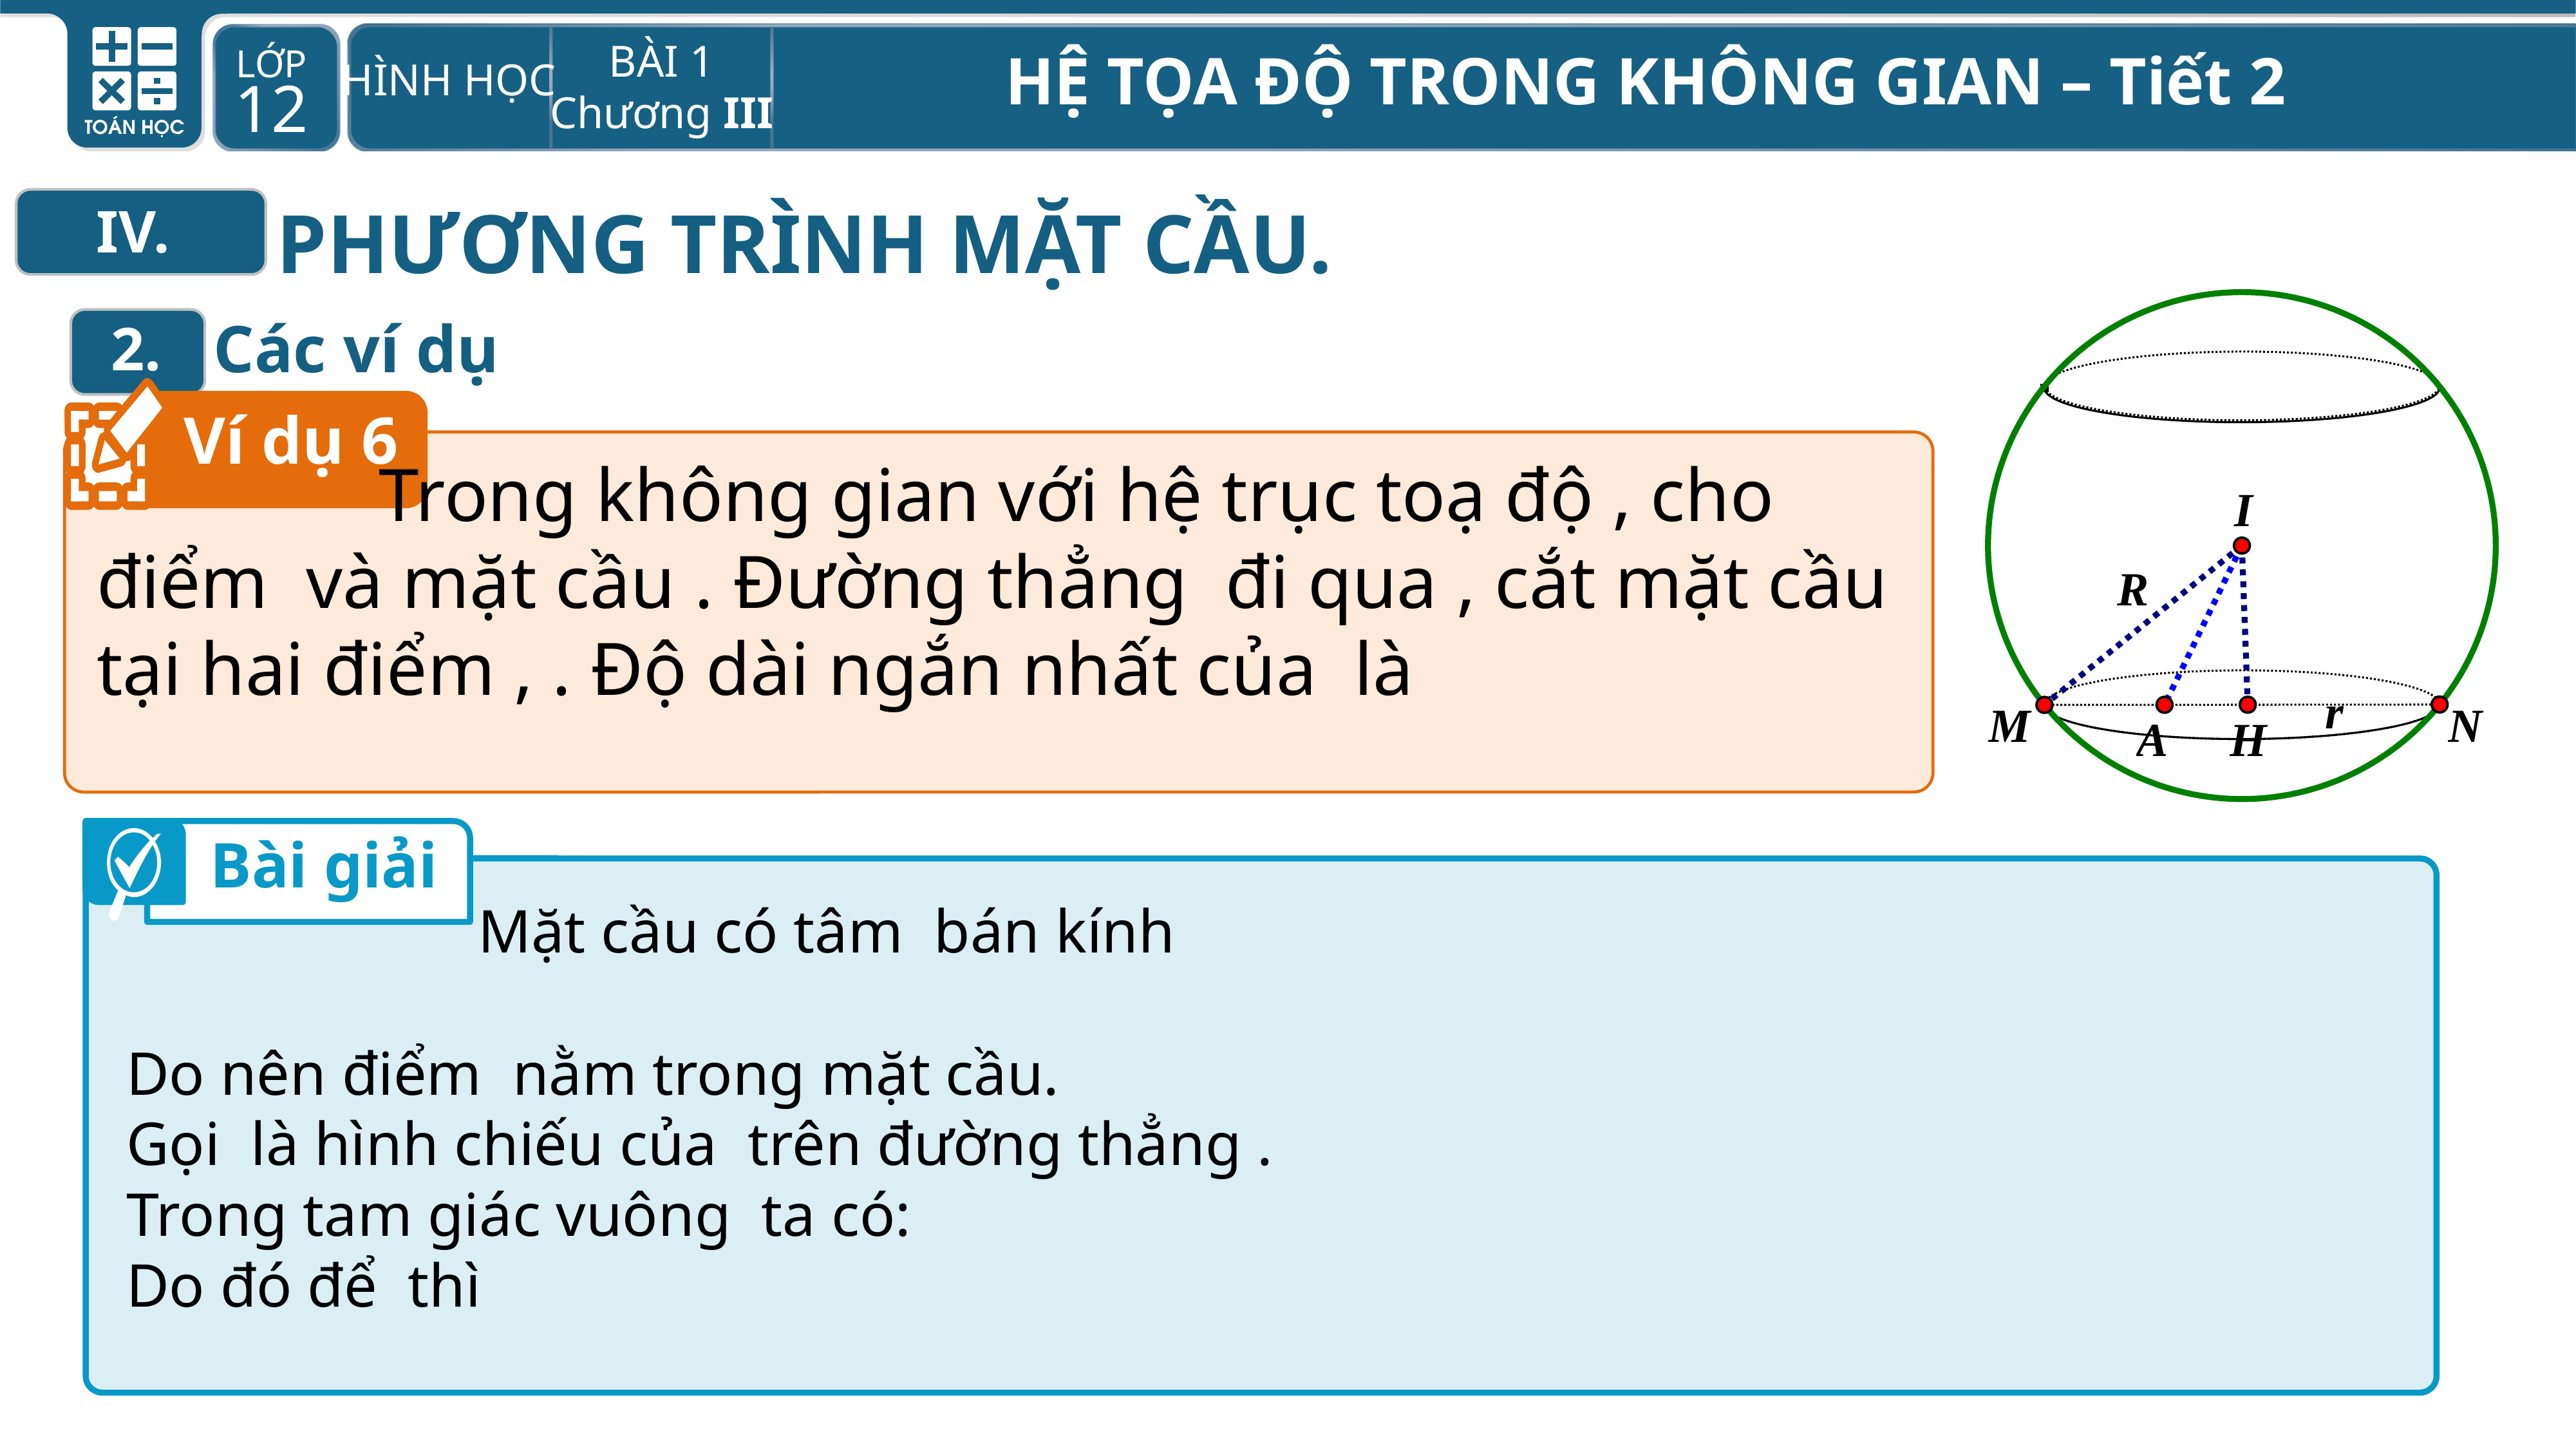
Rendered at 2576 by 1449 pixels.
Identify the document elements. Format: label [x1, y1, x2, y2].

text_box [15, 187, 2093, 296]
text_box [64, 377, 1939, 806]
picture [1968, 272, 2516, 819]
text_box [70, 303, 1739, 376]
text_box [85, 820, 2437, 1393]
